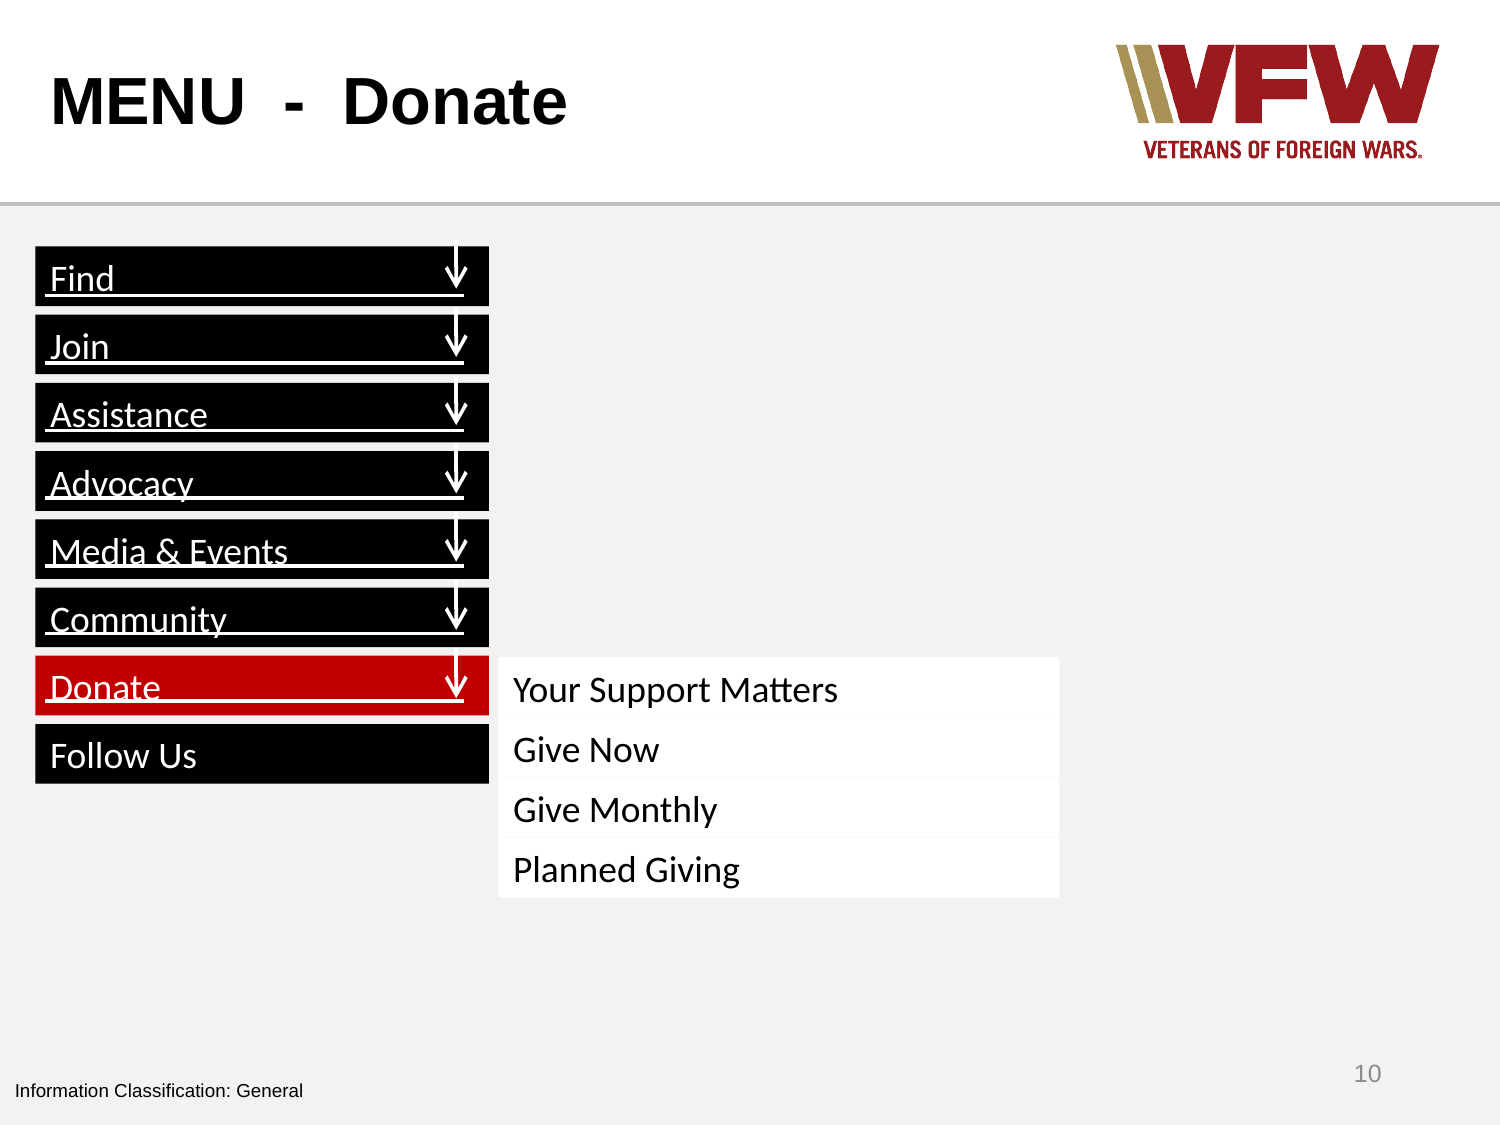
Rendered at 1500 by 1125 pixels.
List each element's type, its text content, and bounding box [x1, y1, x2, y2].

text_box Give Now [498, 717, 1060, 777]
text_box Give Monthly [498, 777, 1060, 837]
title MENU - Donate [35, 22, 1075, 184]
text_box Your Support Matters [498, 657, 1060, 717]
slide_number 10 [1059, 1042, 1397, 1103]
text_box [35, 238, 490, 785]
text_box Planned Giving [498, 837, 1060, 898]
picture [1115, 44, 1440, 159]
